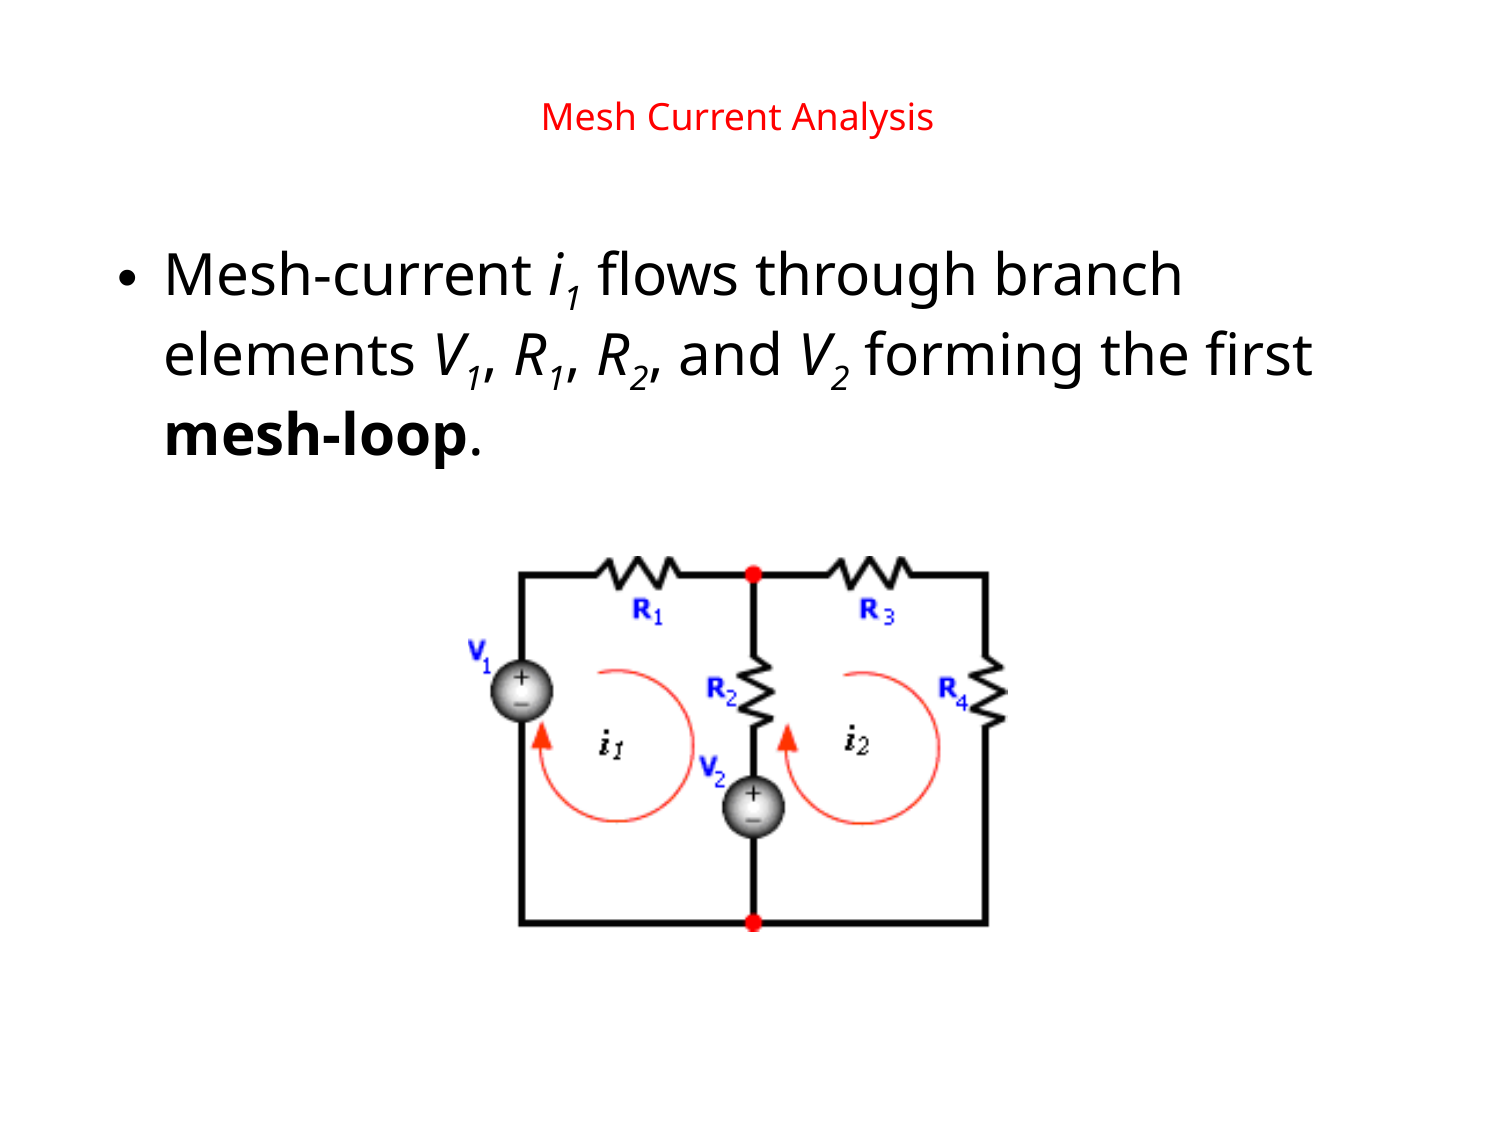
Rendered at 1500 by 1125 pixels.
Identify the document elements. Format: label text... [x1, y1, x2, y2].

picture [467, 556, 1008, 933]
text_box Mesh Current Analysis [525, 85, 950, 145]
text_box Mesh-current i1 flows through branch elements V1, R1, R2, and V2 forming the first mesh-loop. [102, 230, 1463, 520]
